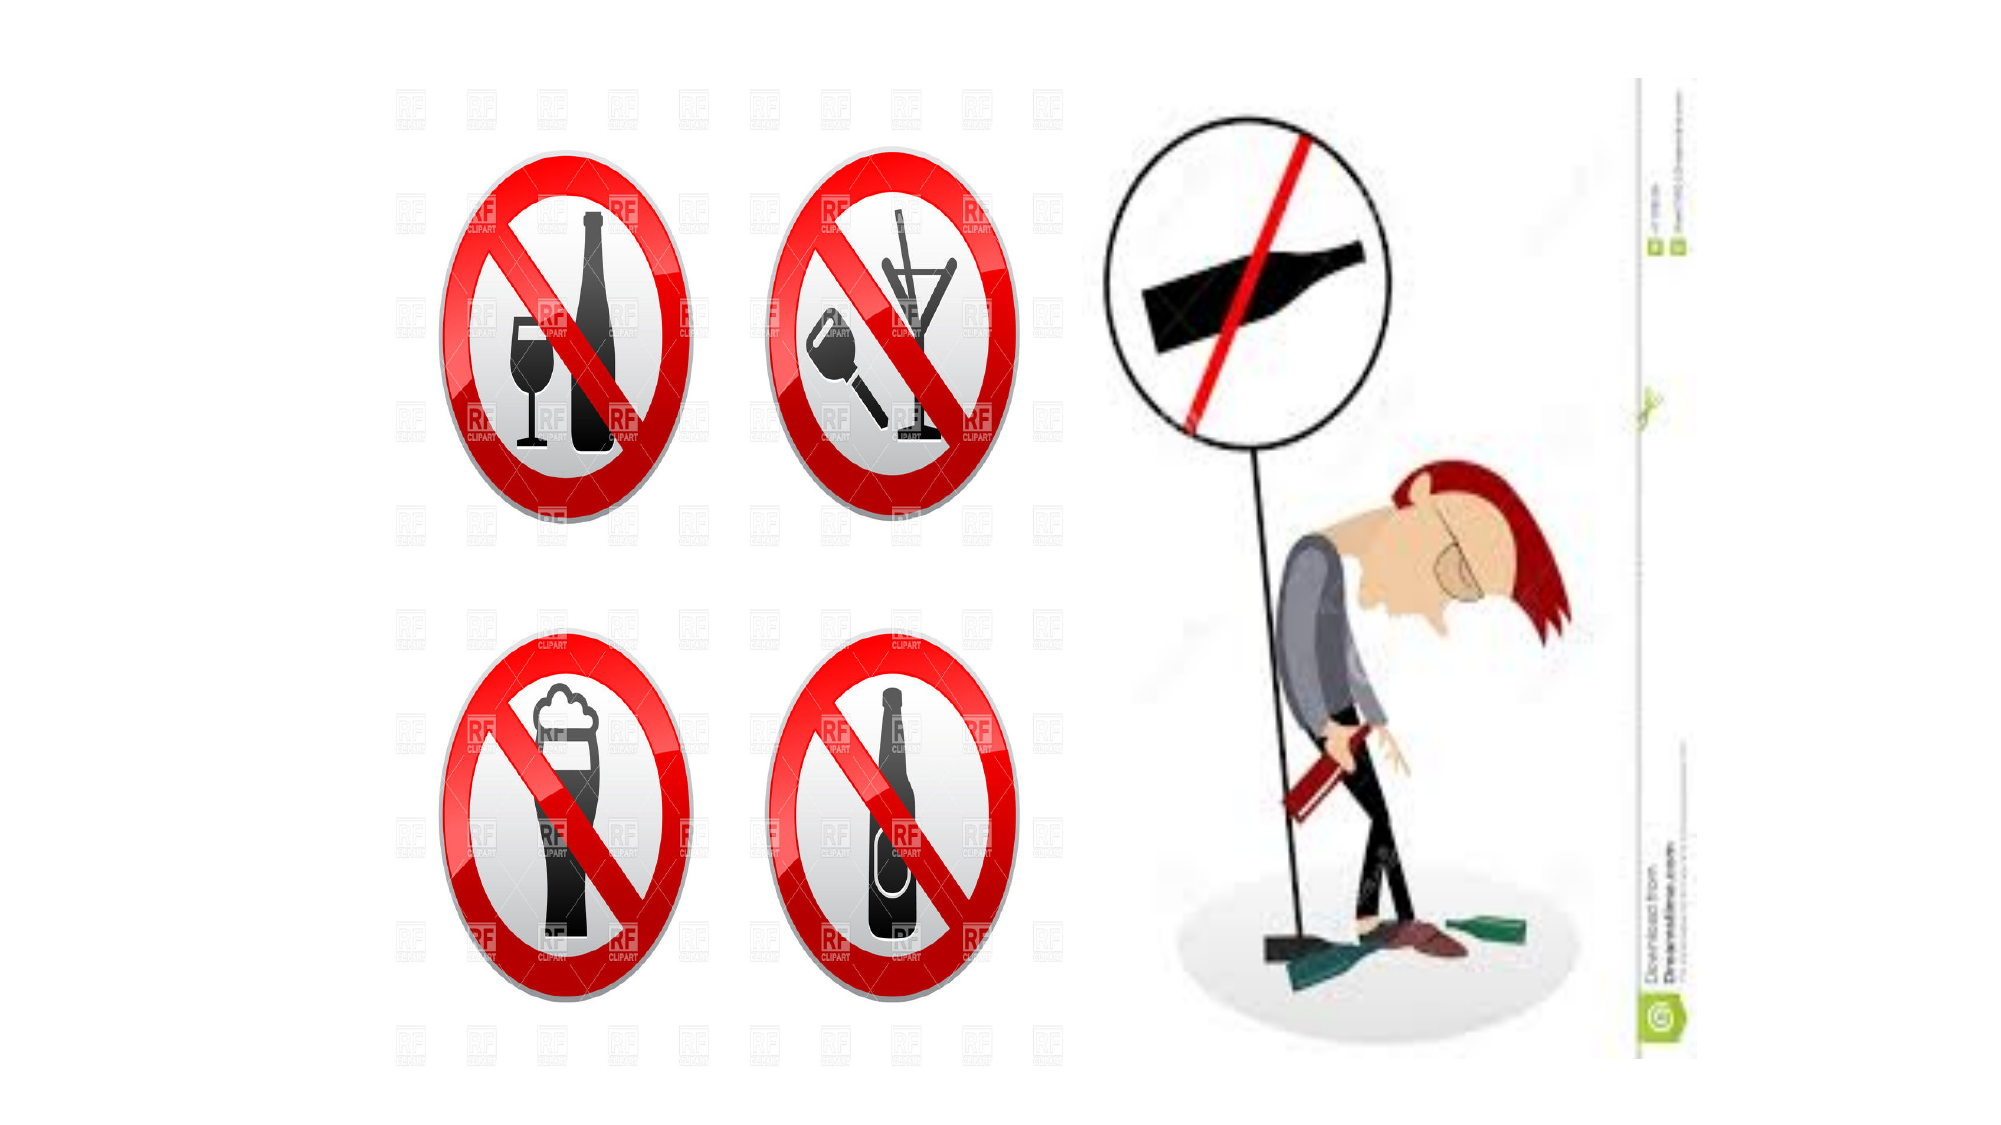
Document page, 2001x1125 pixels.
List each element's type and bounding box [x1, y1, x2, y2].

picture [374, 54, 1697, 1094]
